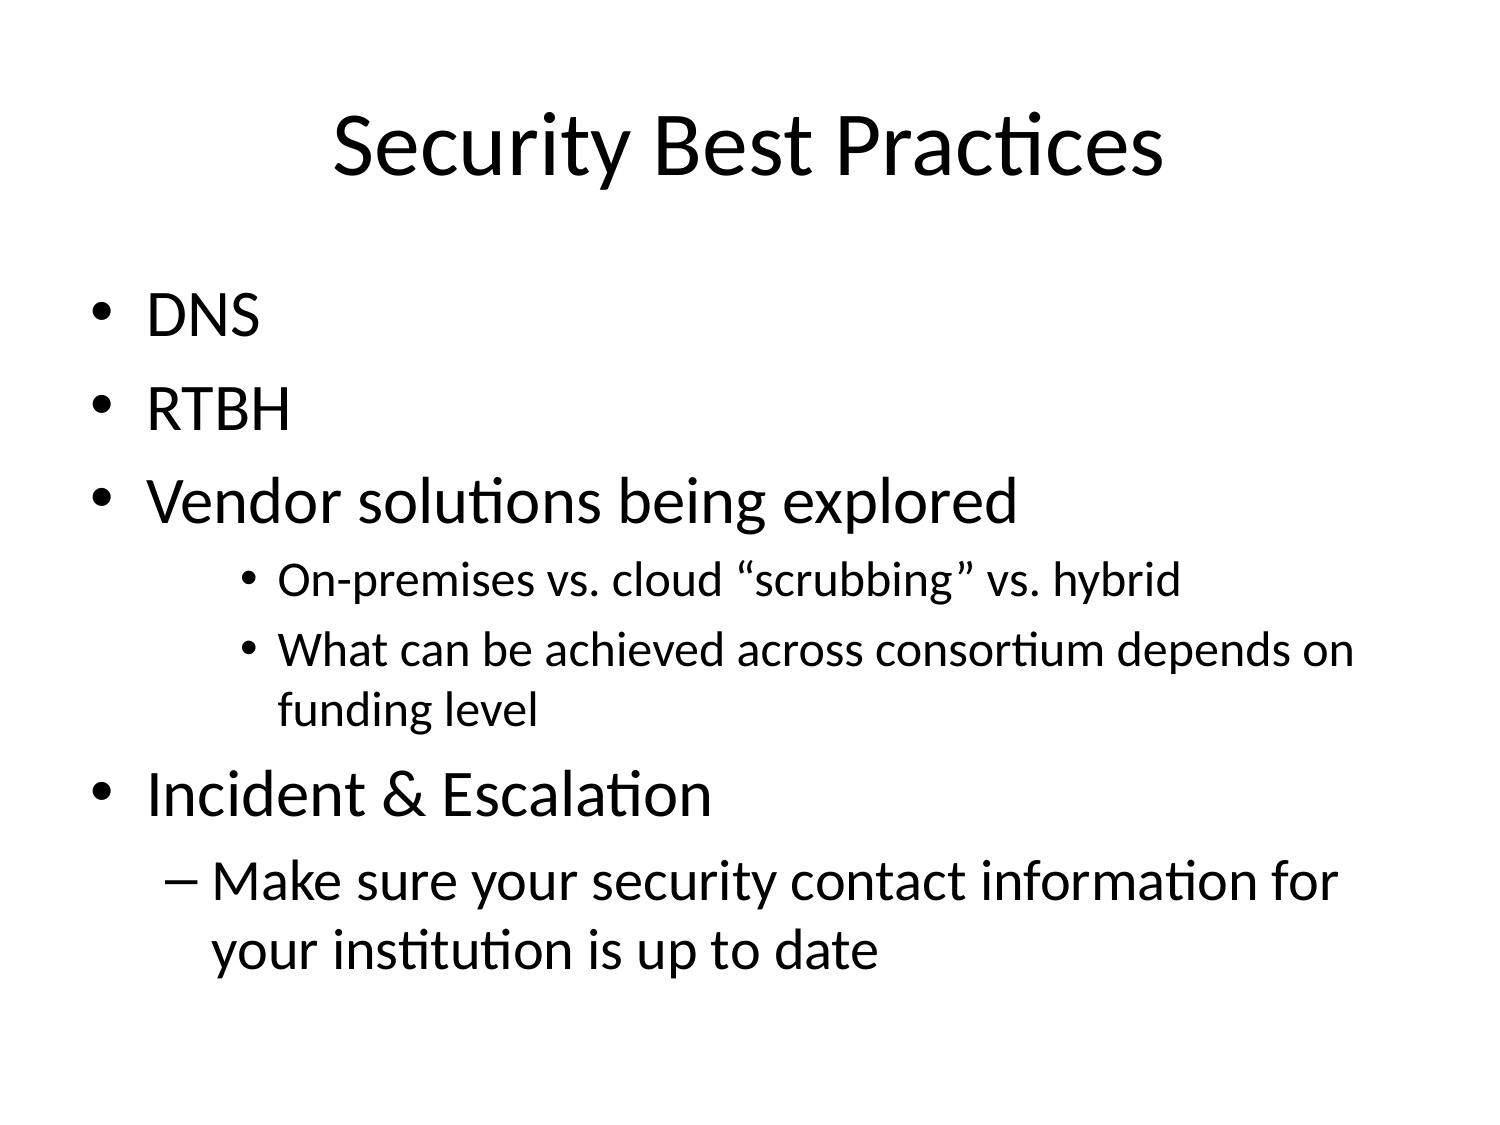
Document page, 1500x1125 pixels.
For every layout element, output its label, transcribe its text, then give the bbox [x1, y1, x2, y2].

list DNS RTBH Vendor solutions being explored On-premises vs. cloud “scrubbing” vs. hybrid What can be achieved across consortium depends on funding level Incident & Escalation Make sure your security contact information for your institution is up to date [75, 262, 1425, 1005]
title Security Best Practices [75, 45, 1425, 233]
